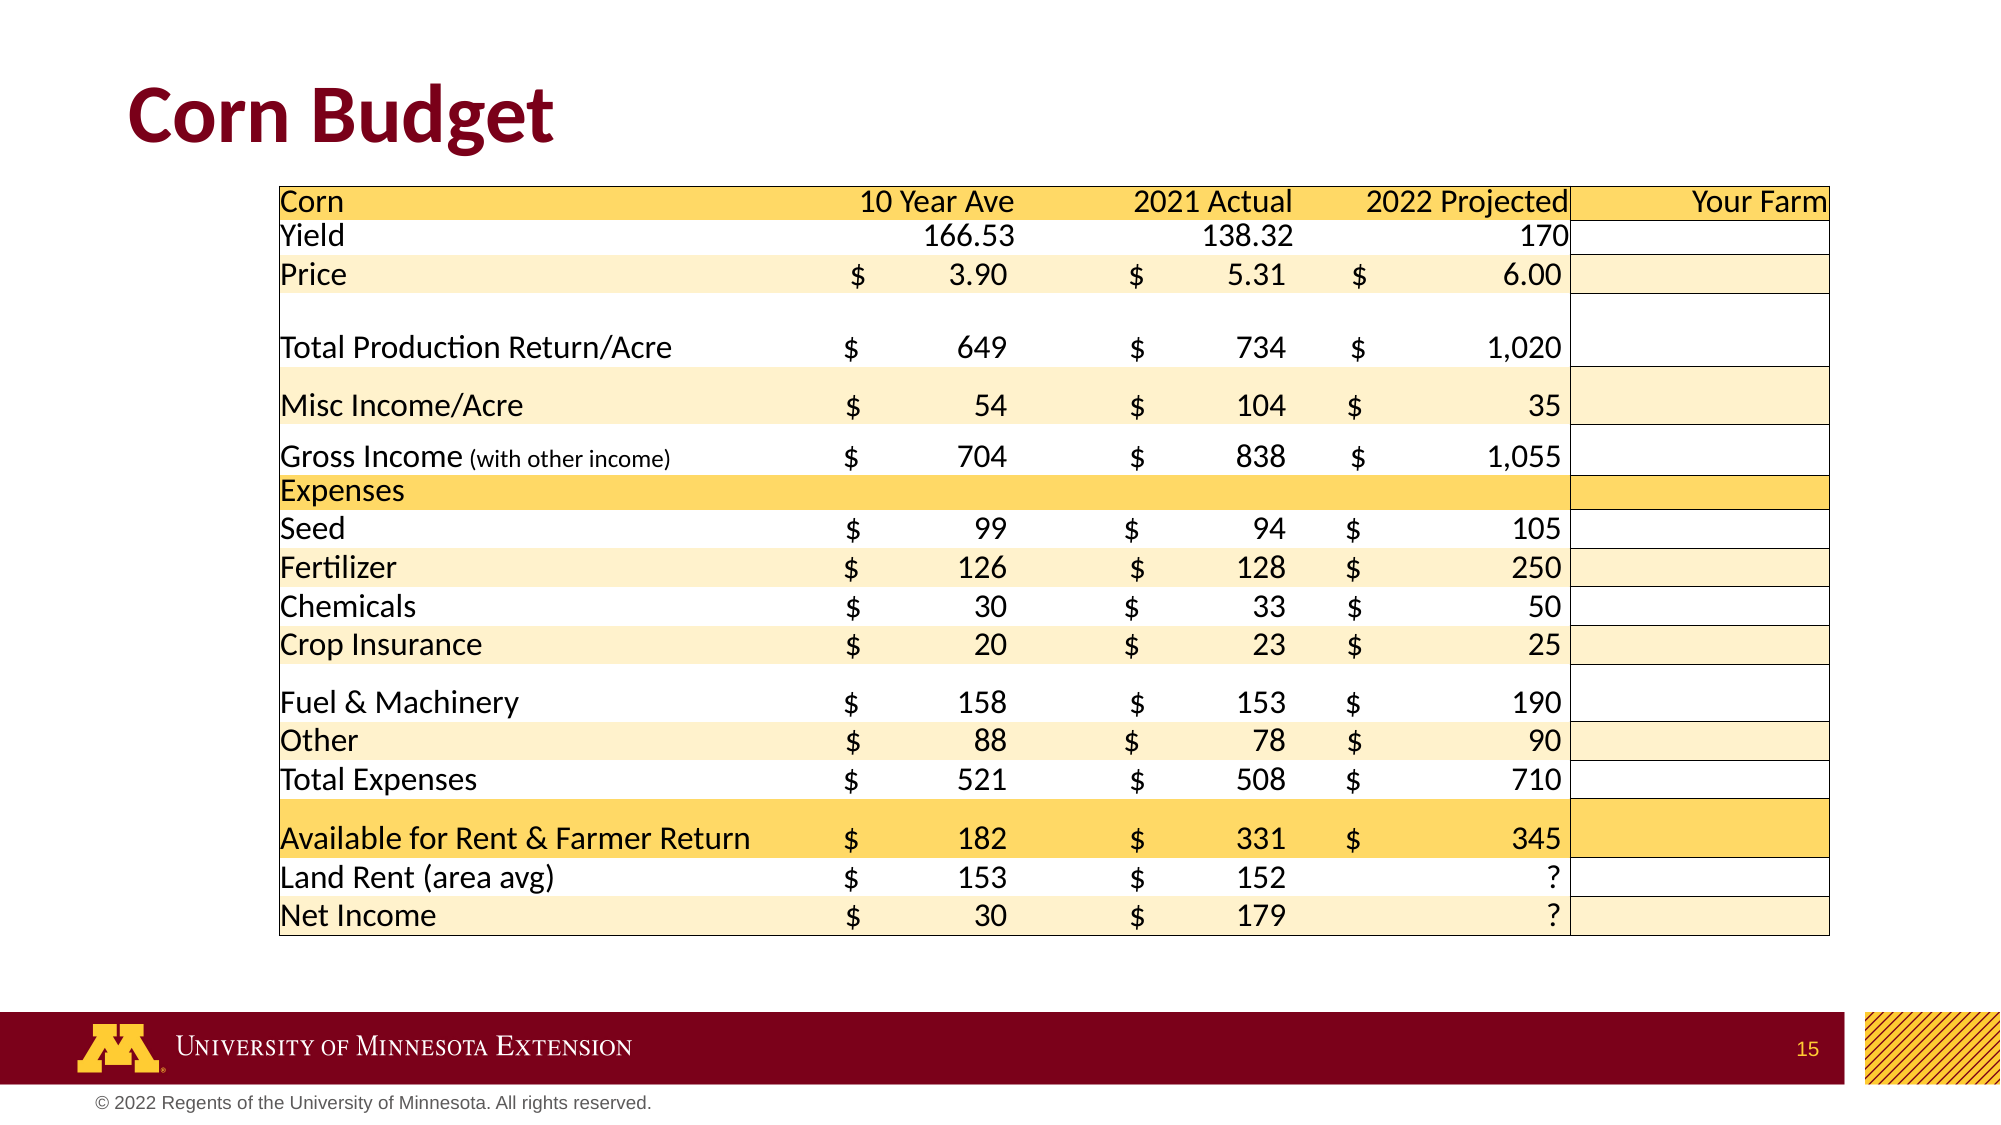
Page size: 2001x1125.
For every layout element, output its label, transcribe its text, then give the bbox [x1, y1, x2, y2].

table_cell $ 153 [764, 858, 1016, 896]
table_cell Total Expenses [280, 760, 764, 799]
table_cell $ 126 [764, 548, 1016, 587]
table_cell $ 23 [1016, 626, 1295, 664]
table_cell $ 153 [1016, 664, 1295, 722]
table_cell $ 710 [1295, 760, 1570, 799]
table_cell Other [280, 722, 764, 760]
table_cell [1571, 425, 1829, 475]
table_cell [1571, 510, 1829, 548]
table_cell $ 838 [1016, 424, 1295, 475]
table_cell $ 1,055 [1295, 424, 1570, 475]
table_cell [1571, 549, 1829, 586]
table_cell $ 105 [1295, 510, 1570, 548]
table_cell $ 734 [1016, 293, 1295, 367]
table_cell [1571, 761, 1829, 798]
table_cell $ 99 [764, 510, 1016, 548]
table_header 2021 Actual [1016, 187, 1295, 220]
table_cell Land Rent (area avg) [280, 858, 764, 896]
table_cell $ 25 [1295, 626, 1570, 664]
table_cell $ 250 [1295, 548, 1570, 587]
table_cell $ 128 [1016, 548, 1295, 587]
table_cell $ 521 [764, 760, 1016, 799]
table_cell $ 179 [1016, 896, 1295, 935]
table_cell $ 182 [764, 799, 1016, 858]
table_cell $ 33 [1016, 587, 1295, 626]
table_cell 138.32 [1016, 220, 1295, 255]
table_cell $ 30 [764, 896, 1016, 935]
table_cell $ 3.90 [764, 255, 1016, 293]
table_cell [1571, 665, 1829, 721]
table_cell Gross Income (with other income) [280, 424, 764, 475]
table_cell [1571, 587, 1829, 625]
table_cell [1571, 897, 1829, 935]
table_cell $ 35 [1295, 367, 1570, 424]
table_cell $ 1,020 [1295, 293, 1570, 367]
table_cell 166.53 [764, 220, 1016, 255]
table_cell $ 508 [1016, 760, 1295, 799]
table_cell [1571, 799, 1829, 857]
table_header 2022 Projected [1295, 187, 1570, 220]
picture [0, 0, 2000, 1125]
table_cell [764, 475, 1016, 510]
table_cell Seed [280, 510, 764, 548]
table_cell [1571, 294, 1829, 366]
table_cell $ 649 [764, 293, 1016, 367]
table_cell $ 54 [764, 367, 1016, 424]
table_header Corn [280, 187, 764, 220]
table_cell Crop Insurance [280, 626, 764, 664]
table_cell Yield [280, 220, 764, 255]
table_cell $ 50 [1295, 587, 1570, 626]
table_cell [1571, 626, 1829, 664]
table_cell $ 78 [1016, 722, 1295, 760]
table_cell Available for Rent & Farmer Return [280, 799, 764, 858]
table_cell Misc Income/Acre [280, 367, 764, 424]
table_cell ? [1295, 858, 1570, 896]
table_cell Expenses [280, 475, 764, 510]
table_cell $ 20 [764, 626, 1016, 664]
table_cell [1571, 476, 1829, 509]
table_cell Price [280, 255, 764, 293]
table_cell Fertilizer [280, 548, 764, 587]
table_cell Fuel & Machinery [280, 664, 764, 722]
table_cell [1571, 367, 1829, 424]
table_cell ? [1295, 896, 1570, 935]
table_cell $ 6.00 [1295, 255, 1570, 293]
table_cell $ 345 [1295, 799, 1570, 858]
table_header 10 Year Ave [764, 187, 1016, 220]
table_cell 170 [1295, 220, 1570, 255]
table_header Your Farm [1571, 187, 1829, 220]
table_cell $ 190 [1295, 664, 1570, 722]
table_cell $ 152 [1016, 858, 1295, 896]
table_cell [1571, 221, 1829, 254]
table_cell [1571, 858, 1829, 896]
table_cell Chemicals [280, 587, 764, 626]
table_cell Net Income [280, 896, 764, 935]
table_cell $ 88 [764, 722, 1016, 760]
table_cell $ 5.31 [1016, 255, 1295, 293]
table_cell $ 704 [764, 424, 1016, 475]
title Corn Budget [113, 52, 1814, 274]
table_cell [1295, 475, 1570, 510]
table_cell $ 30 [764, 587, 1016, 626]
table_cell [1571, 722, 1829, 760]
table_cell $ 90 [1295, 722, 1570, 760]
table_cell $ 94 [1016, 510, 1295, 548]
table_cell $ 104 [1016, 367, 1295, 424]
table_cell Total Production Return/Acre [280, 293, 764, 367]
table_cell $ 158 [764, 664, 1016, 722]
table_cell [1571, 255, 1829, 293]
table_cell [1016, 475, 1295, 510]
table_cell $ 331 [1016, 799, 1295, 858]
